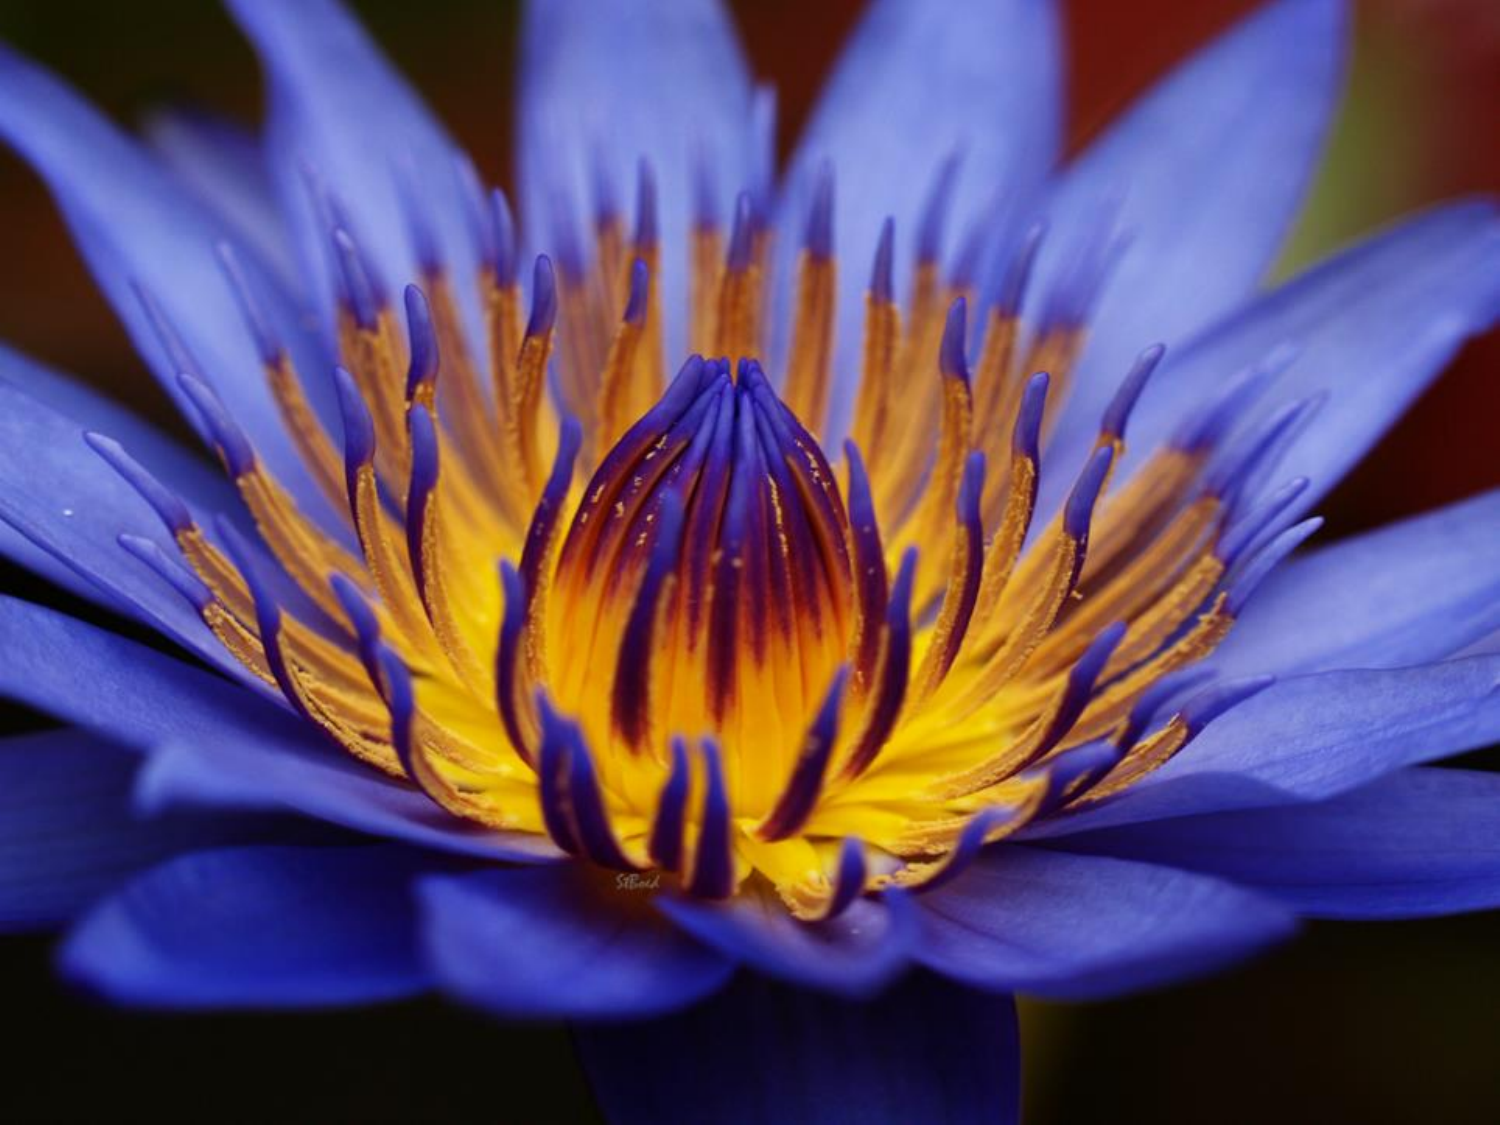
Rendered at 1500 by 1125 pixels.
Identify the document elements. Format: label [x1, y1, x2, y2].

list [0, 0, 1500, 1125]
